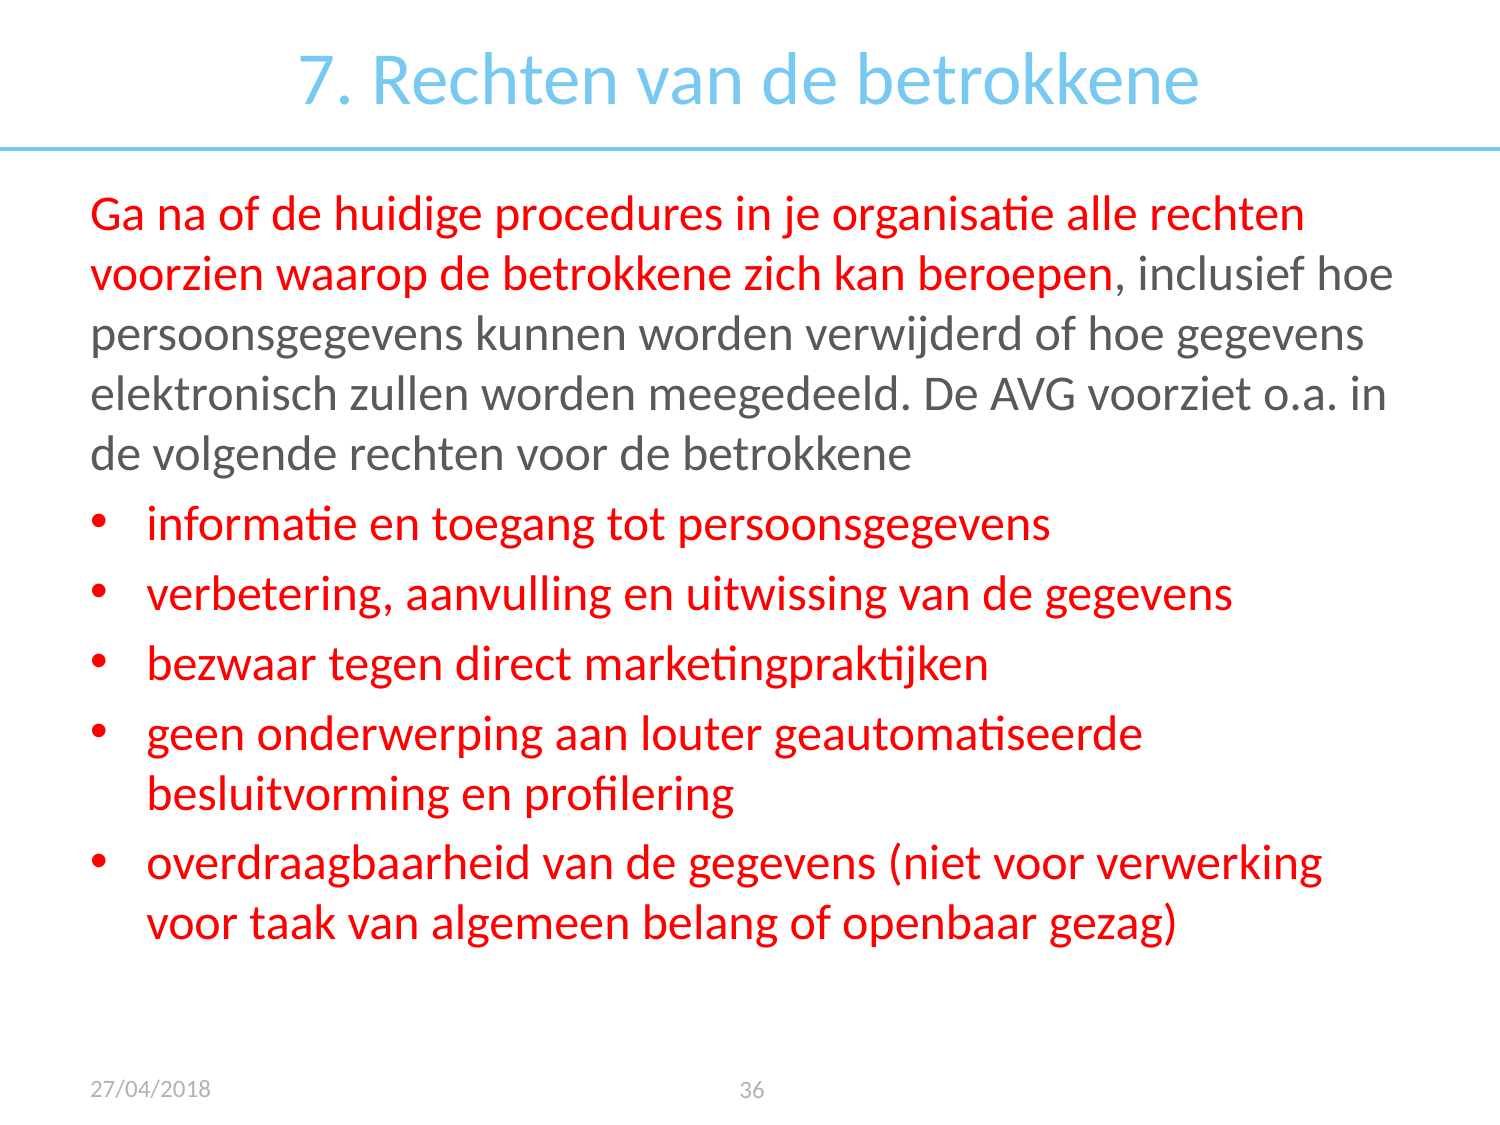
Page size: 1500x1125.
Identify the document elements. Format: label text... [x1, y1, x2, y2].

slide_number 36 [577, 1058, 928, 1119]
title 7. Rechten van de betrokkene [0, 0, 1500, 149]
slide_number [75, 1057, 425, 1118]
list Ga na of de huidige procedures in je organisatie alle rechten voorzien waarop de betrokkene zich kan beroepen, inclusief hoe persoonsgegevens kunnen worden verwijderd of hoe gegevens elektronisch zullen worden meegedeeld. De AVG voorziet o.a. in de volgende rechten voor de betrokkene informatie en toegang tot persoonsgegevens verbetering, aanvulling en uitwissing van de gegevens bezwaar tegen direct marketingpraktijken geen onderwerping aan louter geautomatiseerde besluitvorming en profilering overdraagbaarheid van de gegevens (niet voor verwerking voor taak van algemeen belang of openbaar gezag) [75, 172, 1425, 1035]
